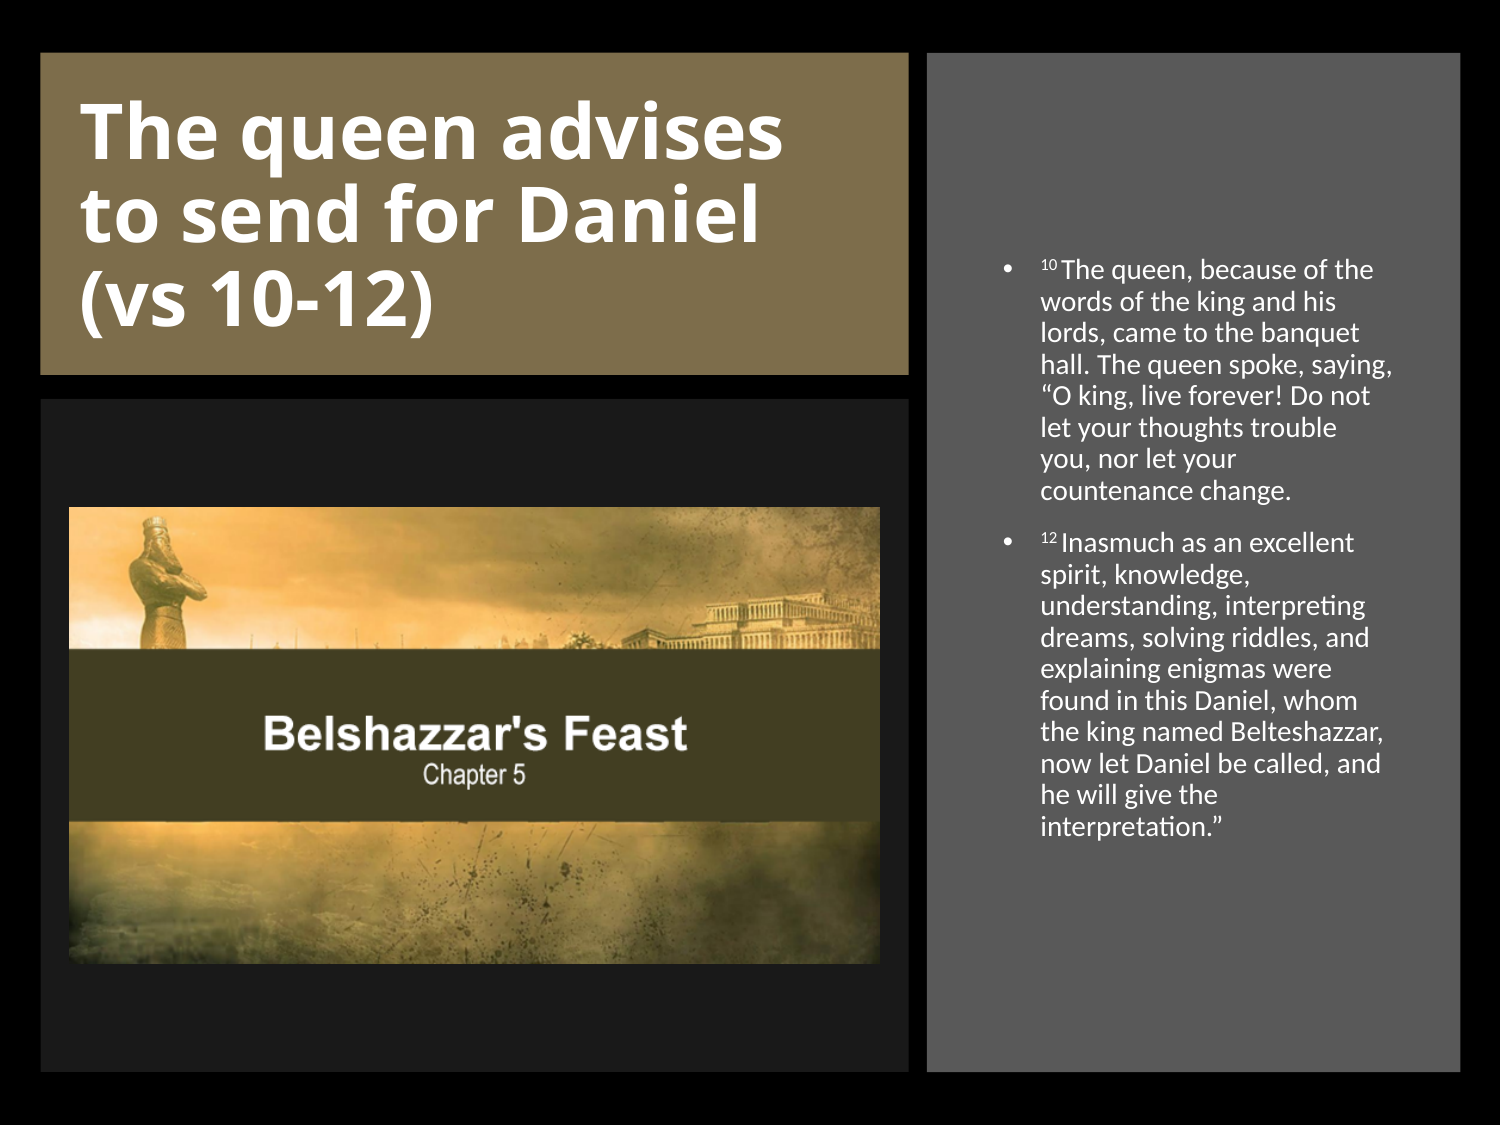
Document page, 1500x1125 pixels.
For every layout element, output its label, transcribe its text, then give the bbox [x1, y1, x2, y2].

text_box [39, 52, 910, 376]
list 10 The queen, because of the words of the king and his lords, came to the banquet hall. The queen spoke, saying, “O king, live forever! Do not let your thoughts trouble you, nor let your countenance change. 12 Inasmuch as an excellent spirit, knowledge, understanding, interpreting dreams, solving riddles, and explaining enigmas were found in this Daniel, whom the king named Belteshazzar, now let Daniel be called, and he will give the interpretation.” [987, 150, 1410, 947]
text_box [39, 398, 910, 1073]
picture [69, 507, 880, 964]
title The queen advises to send for Daniel (vs 10-12) [64, 84, 876, 352]
text_box [926, 52, 1461, 1073]
